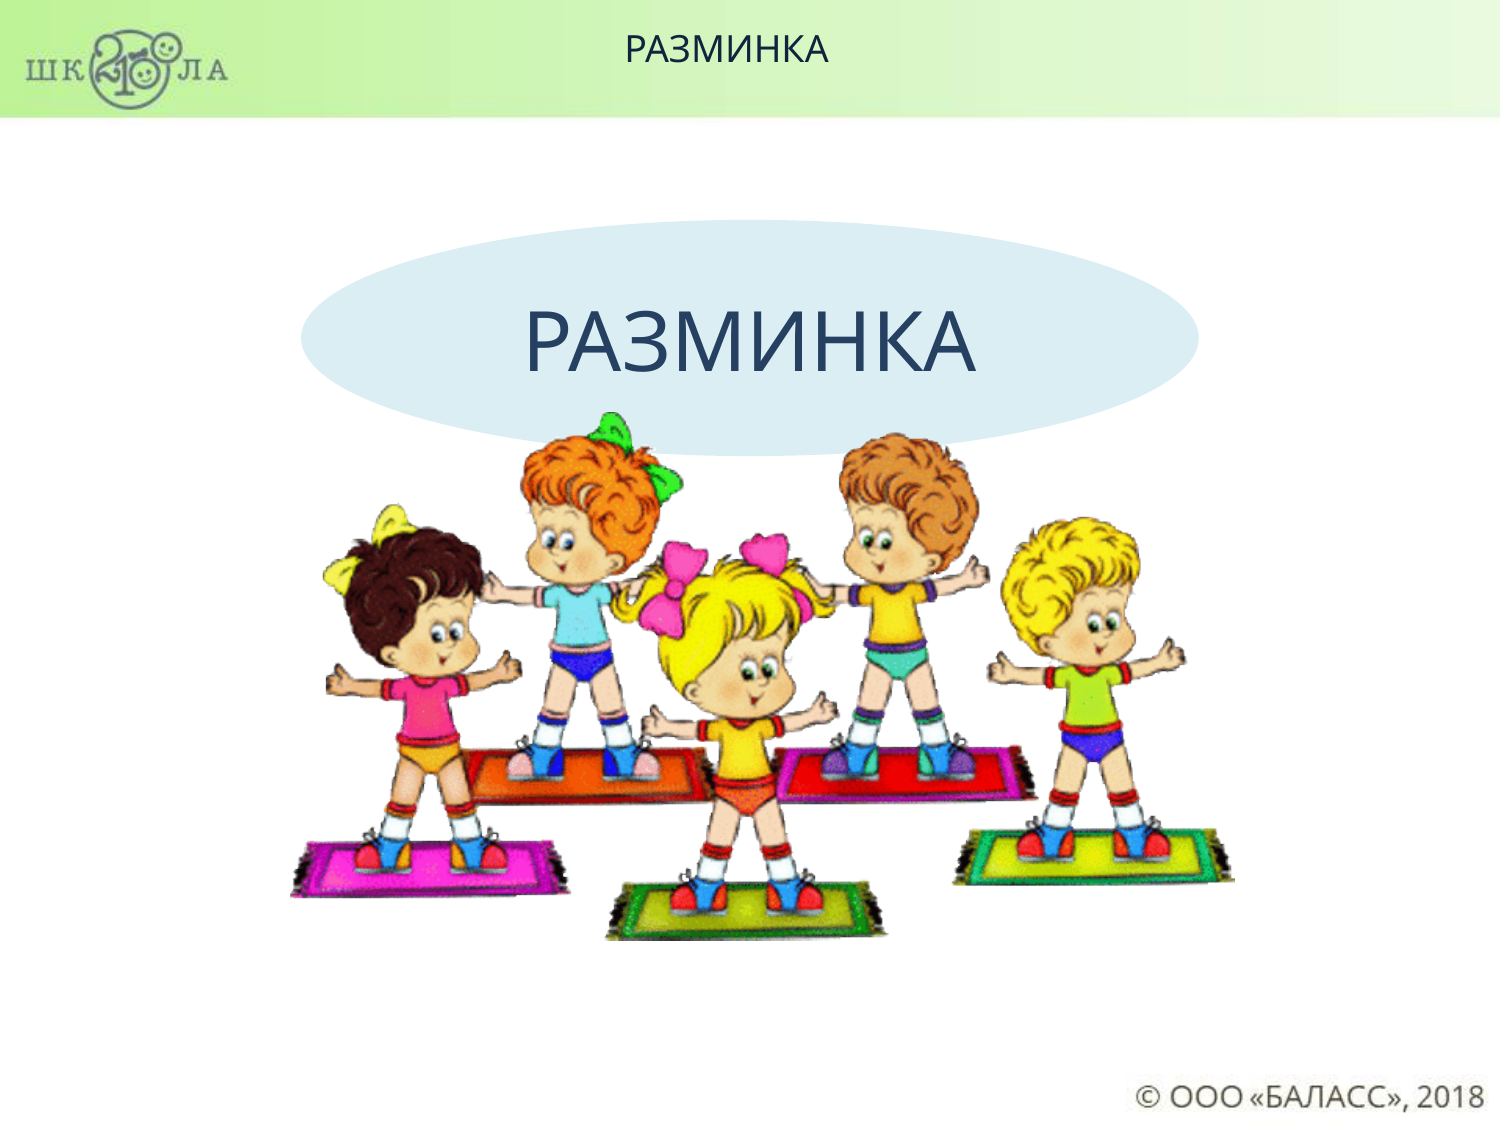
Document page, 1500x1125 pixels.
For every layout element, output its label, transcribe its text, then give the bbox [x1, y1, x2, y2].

text_box РАЗМИНКА [609, 17, 1010, 78]
text_box РАЗМИНКА [298, 217, 1201, 410]
picture [0, 0, 1500, 1125]
